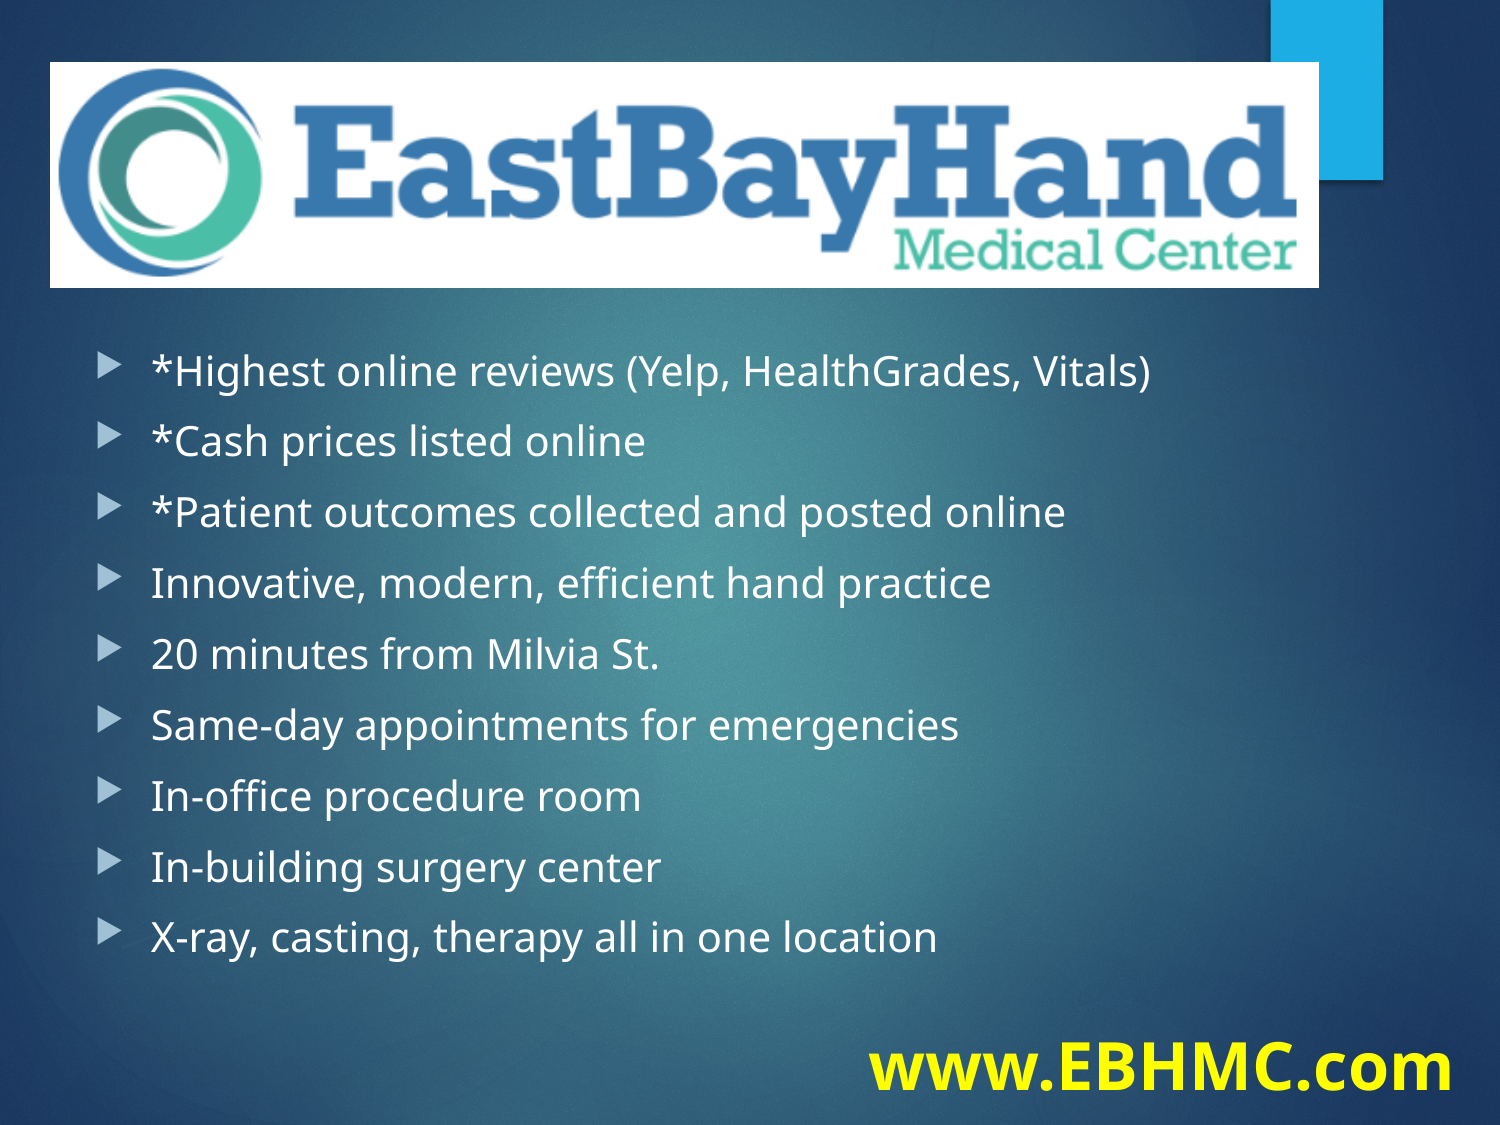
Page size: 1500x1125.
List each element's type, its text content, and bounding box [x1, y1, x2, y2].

list *Highest online reviews (Yelp, HealthGrades, Vitals) *Cash prices listed online *Patient outcomes collected and posted online Innovative, modern, efficient hand practice 20 minutes from Milvia St. Same-day appointments for emergencies In-office procedure room In-building surgery center X-ray, casting, therapy all in one location [79, 336, 1438, 1025]
text_box www.EBHMC.com [853, 1016, 1471, 1112]
picture [49, 62, 1319, 289]
